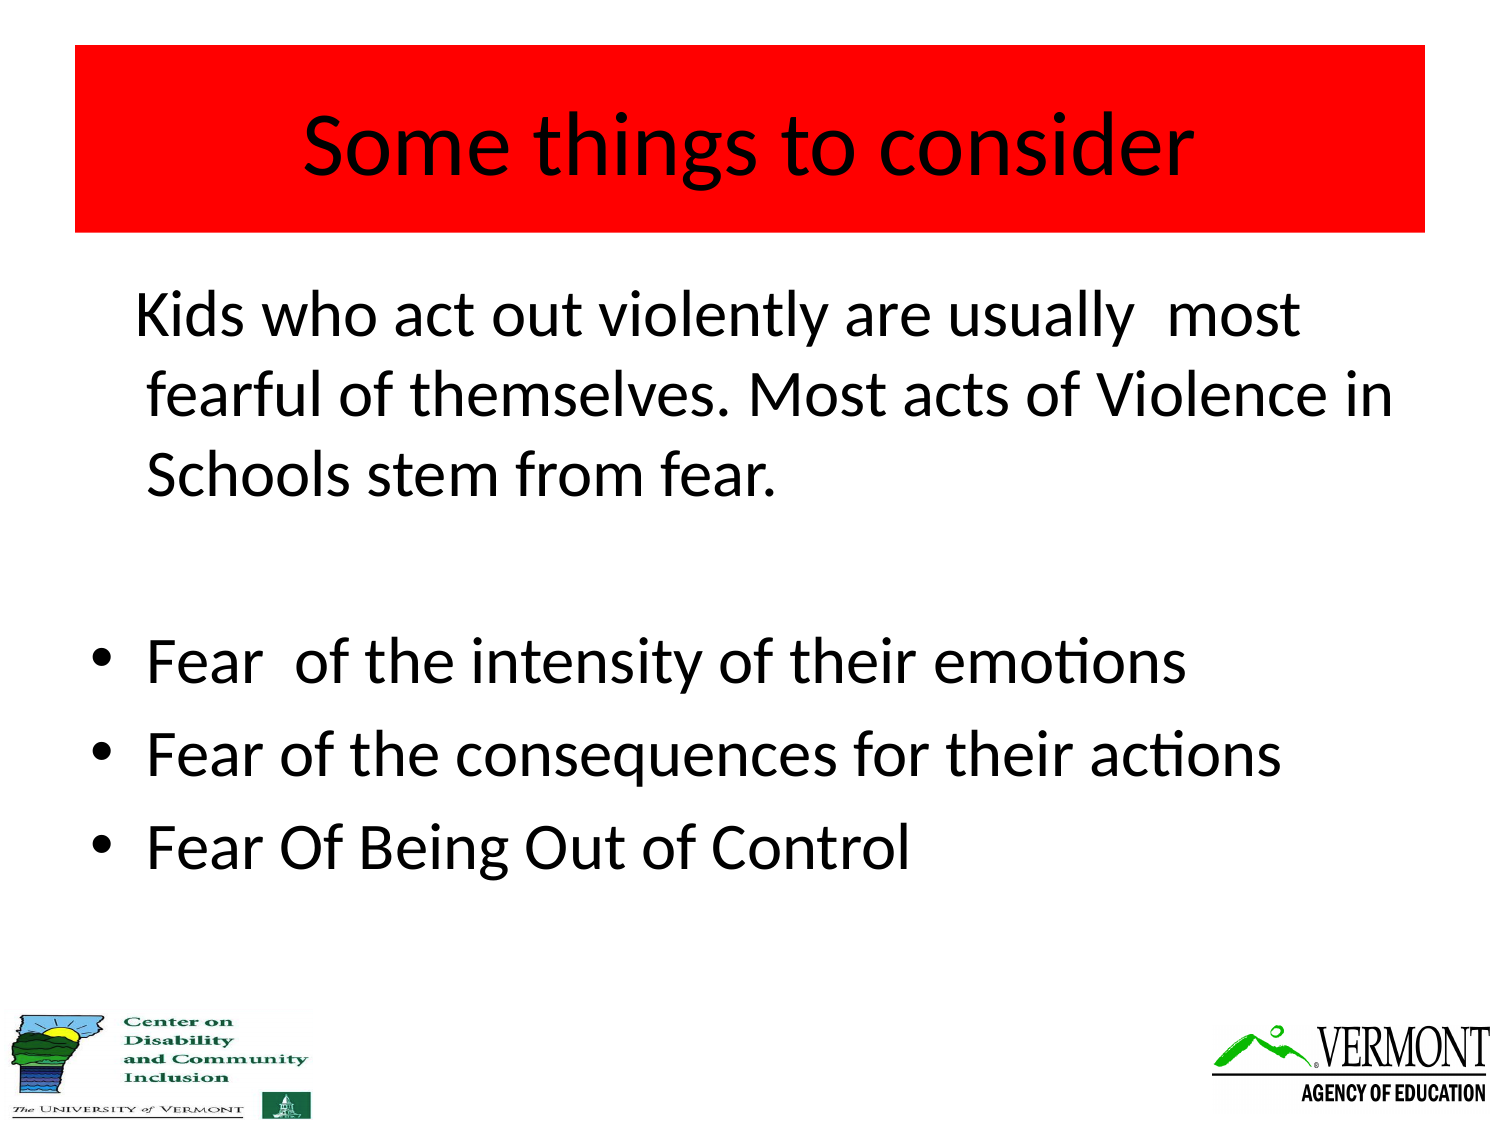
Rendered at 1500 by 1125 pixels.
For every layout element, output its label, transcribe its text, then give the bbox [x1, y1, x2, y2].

picture [4, 1009, 313, 1120]
list Kids who act out violently are usually most fearful of themselves. Most acts of Violence in Schools stem from fear. Fear of the intensity of their emotions Fear of the consequences for their actions Fear Of Being Out of Control [75, 262, 1425, 992]
title Some things to consider [75, 45, 1425, 233]
picture [1212, 1025, 1490, 1114]
